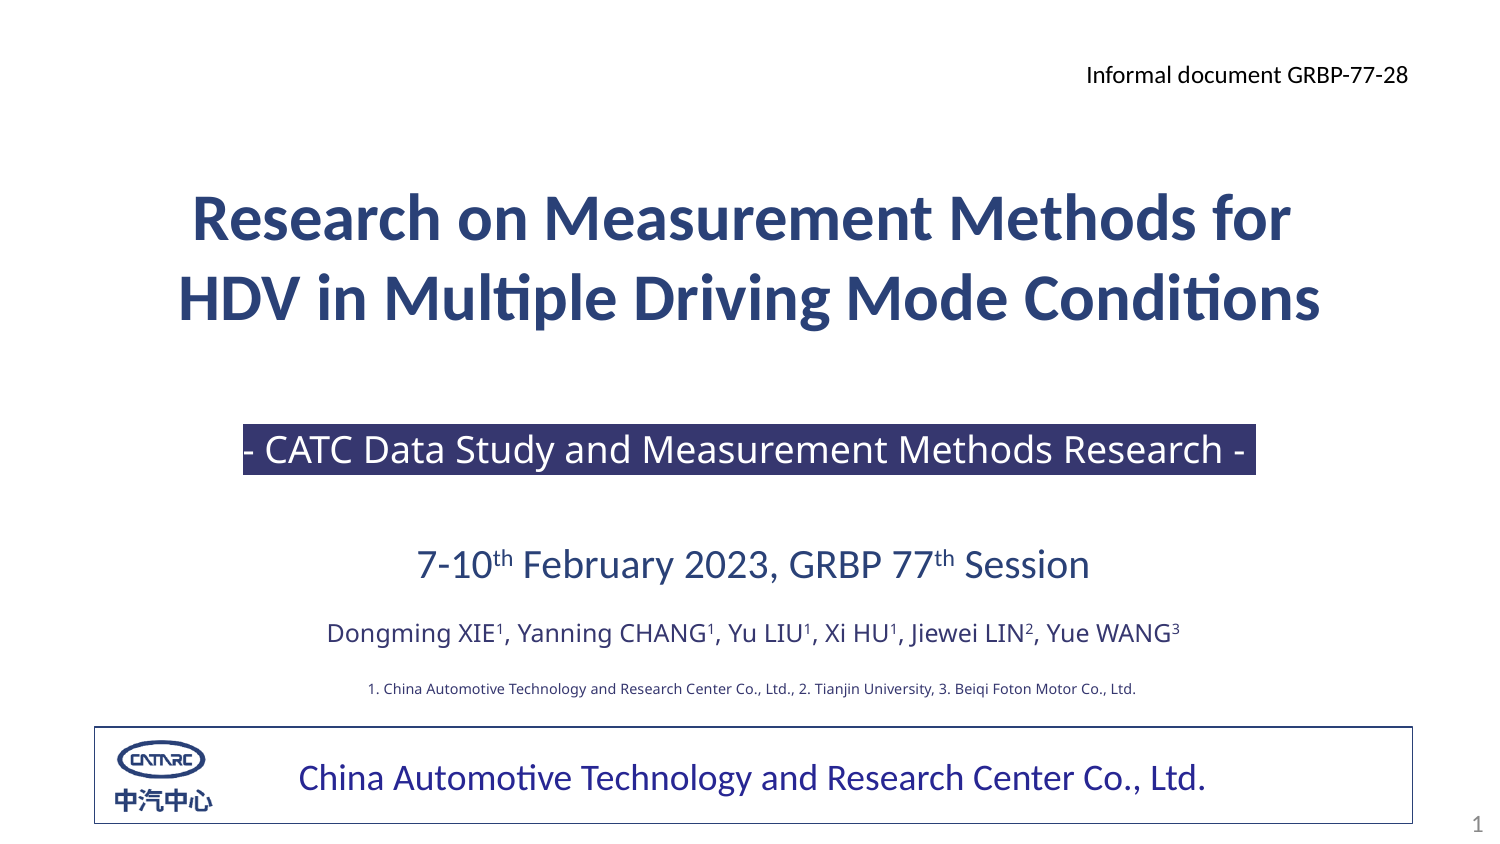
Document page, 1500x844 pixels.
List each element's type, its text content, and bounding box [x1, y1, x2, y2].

text_box Research on Measurement Methods for HDV in Multiple Driving Mode Conditions [64, 173, 1436, 334]
text_box - CATC Data Study and Measurement Methods Research - [6, 426, 1493, 472]
text_box China Automotive Technology and Research Center Co., Ltd. [92, 725, 1414, 825]
text_box 1 [1442, 802, 1499, 843]
text_box Informal document GRBP-77-28 [1071, 50, 1497, 96]
picture [100, 728, 225, 826]
text_box 7-10th February 2023, GRBP 77th Session Dongming XIE1, Yanning CHANG1, Yu LIU1, Xi HU1, Jiewei LIN2, Yue WANG3 1. China Automotive Technology and Research Center Co., Ltd., 2. Tianjin University, 3. Beiqi Foton Motor Co., Ltd. [275, 504, 1232, 760]
